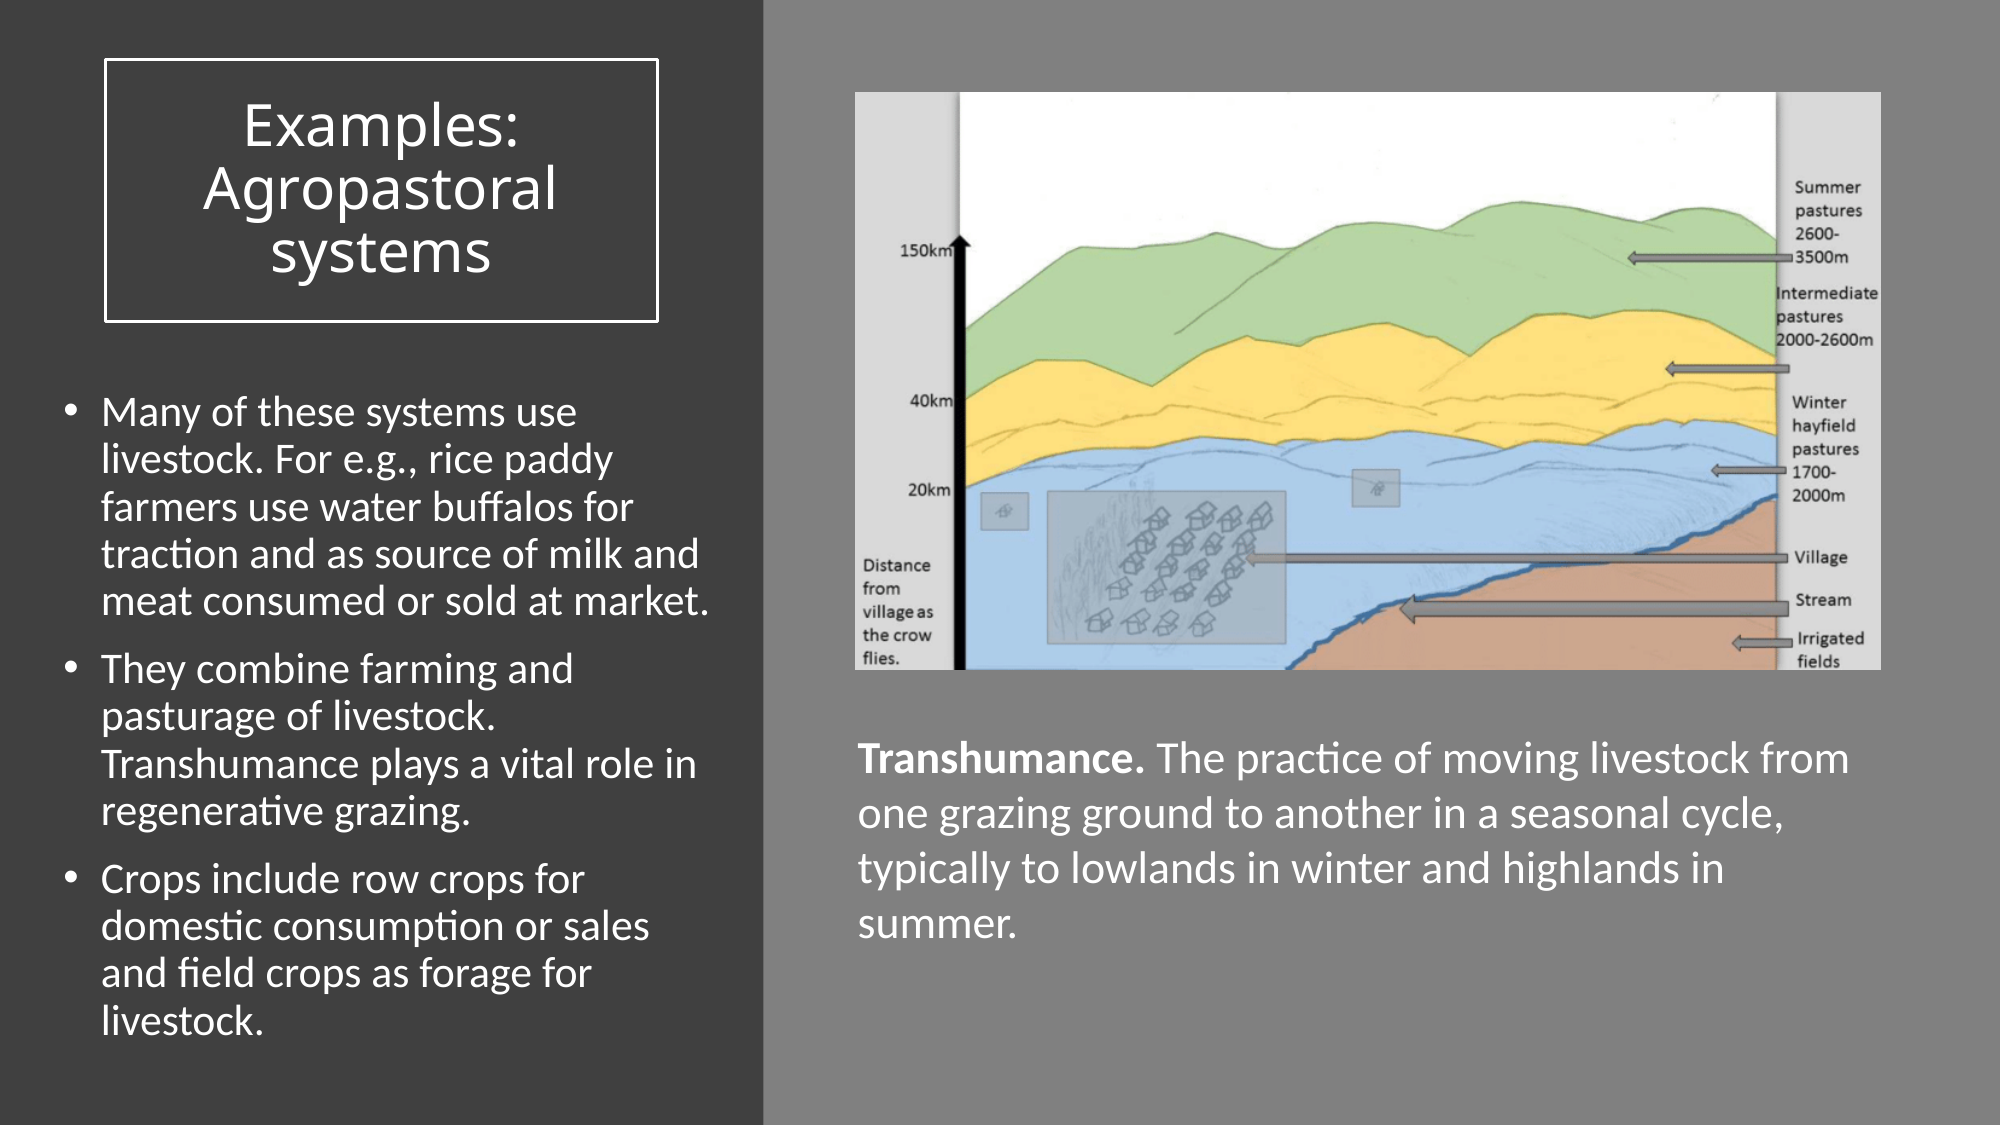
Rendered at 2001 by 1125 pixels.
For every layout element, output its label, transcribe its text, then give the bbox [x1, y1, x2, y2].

picture [855, 92, 1881, 670]
title Examples: Agropastoral systems [105, 59, 658, 322]
text_box [0, 0, 764, 1125]
list Many of these systems use livestock. For e.g., rice paddy farmers use water buffalos for traction and as source of milk and meat consumed or sold at market. They combine farming and pasturage of livestock. Transhumance plays a vital role in regenerative grazing. Crops include row crops for domestic consumption or sales and field crops as forage for livestock. [48, 381, 737, 1066]
text_box Transhumance. The practice of moving livestock from one grazing ground to another in a seasonal cycle, typically to lowlands in winter and highlands in summer. [842, 720, 1869, 956]
